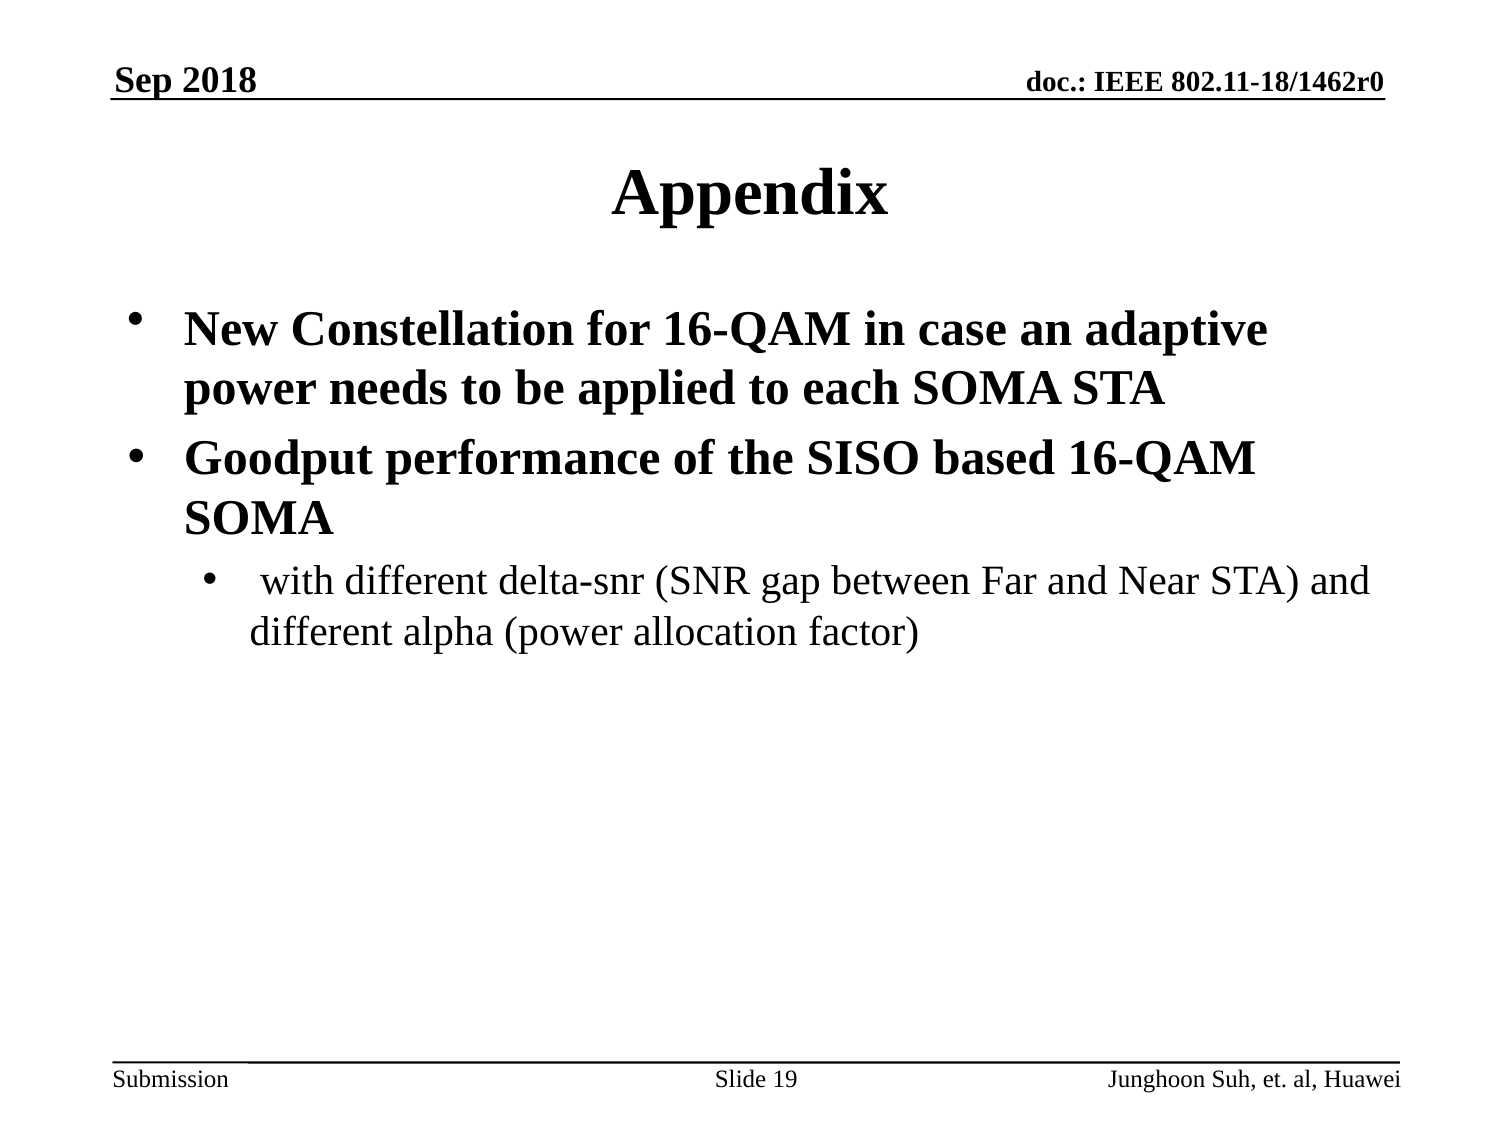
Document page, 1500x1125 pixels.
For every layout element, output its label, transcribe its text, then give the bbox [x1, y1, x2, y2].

list New Constellation for 16-QAM in case an adaptive power needs to be applied to each SOMA STA Goodput performance of the SISO based 16-QAM SOMA with different delta-snr (SNR gap between Far and Near STA) and different alpha (power allocation factor) [112, 287, 1388, 1000]
footer Junghoon Suh, et. al, Huawei [1104, 1061, 1402, 1093]
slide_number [114, 54, 265, 101]
slide_number Slide 19 [712, 1061, 800, 1093]
title Appendix [112, 112, 1388, 263]
